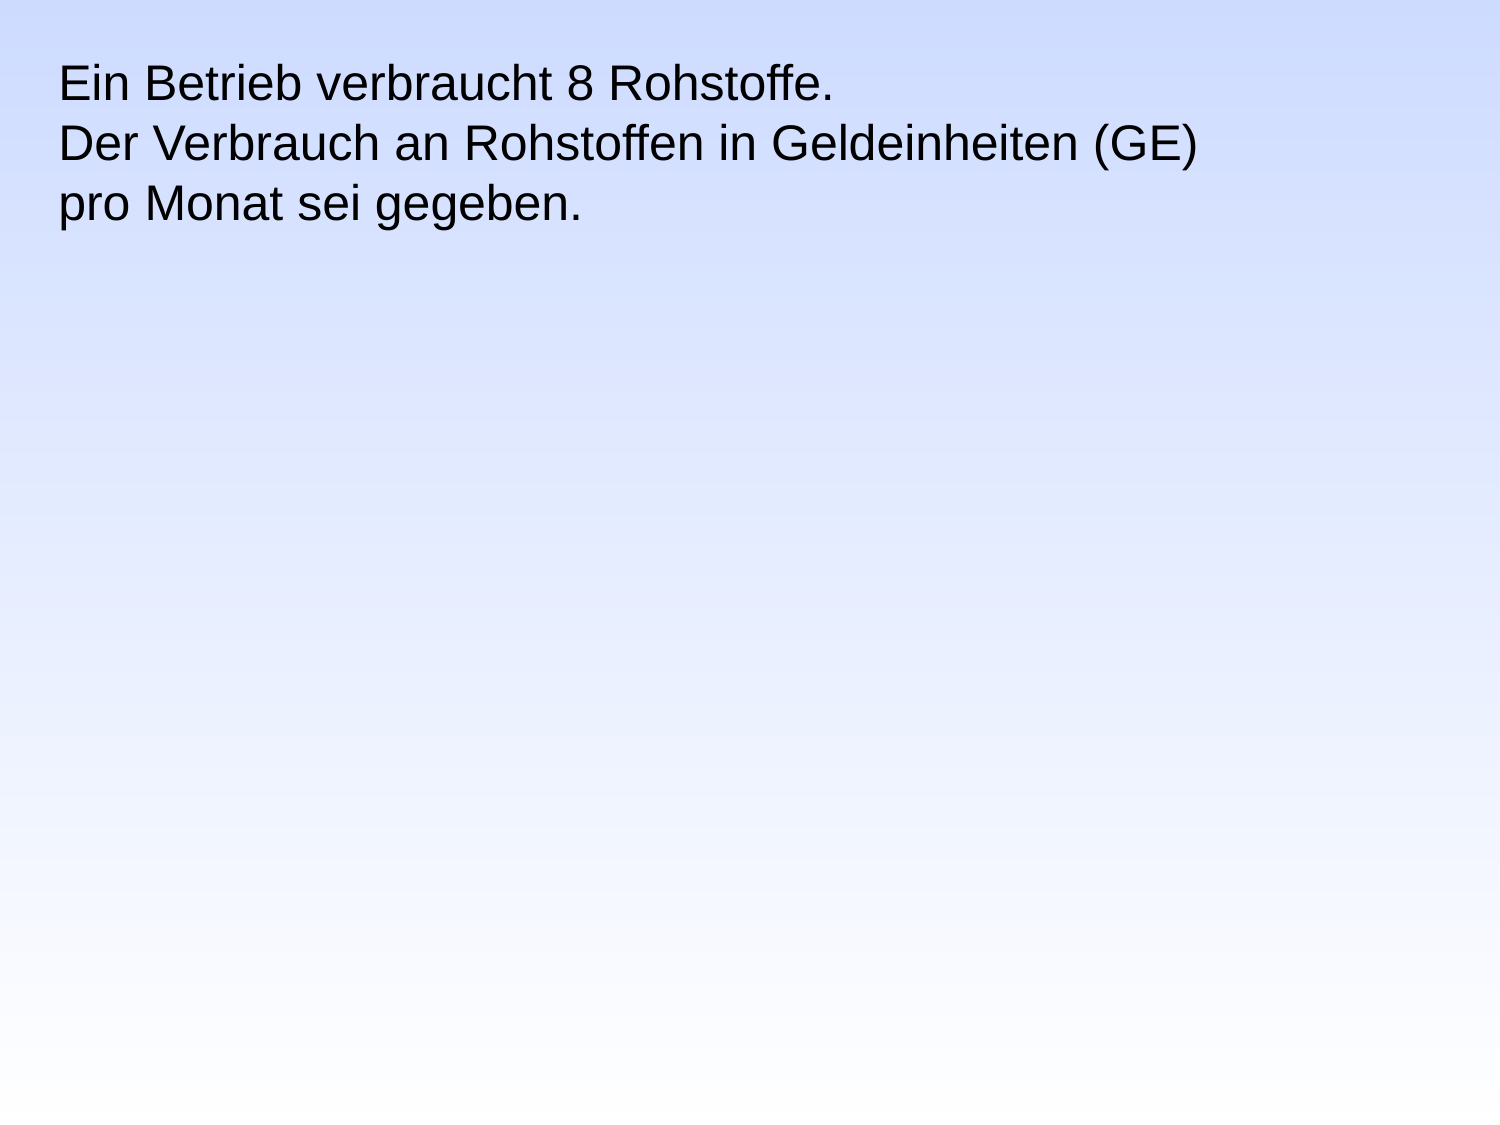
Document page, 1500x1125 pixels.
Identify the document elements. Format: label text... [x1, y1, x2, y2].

text_box Ein Betrieb verbraucht 8 Rohstoffe. Der Verbrauch an Rohstoffen in Geldeinheiten (GE) pro Monat sei gegeben. [43, 42, 1229, 238]
